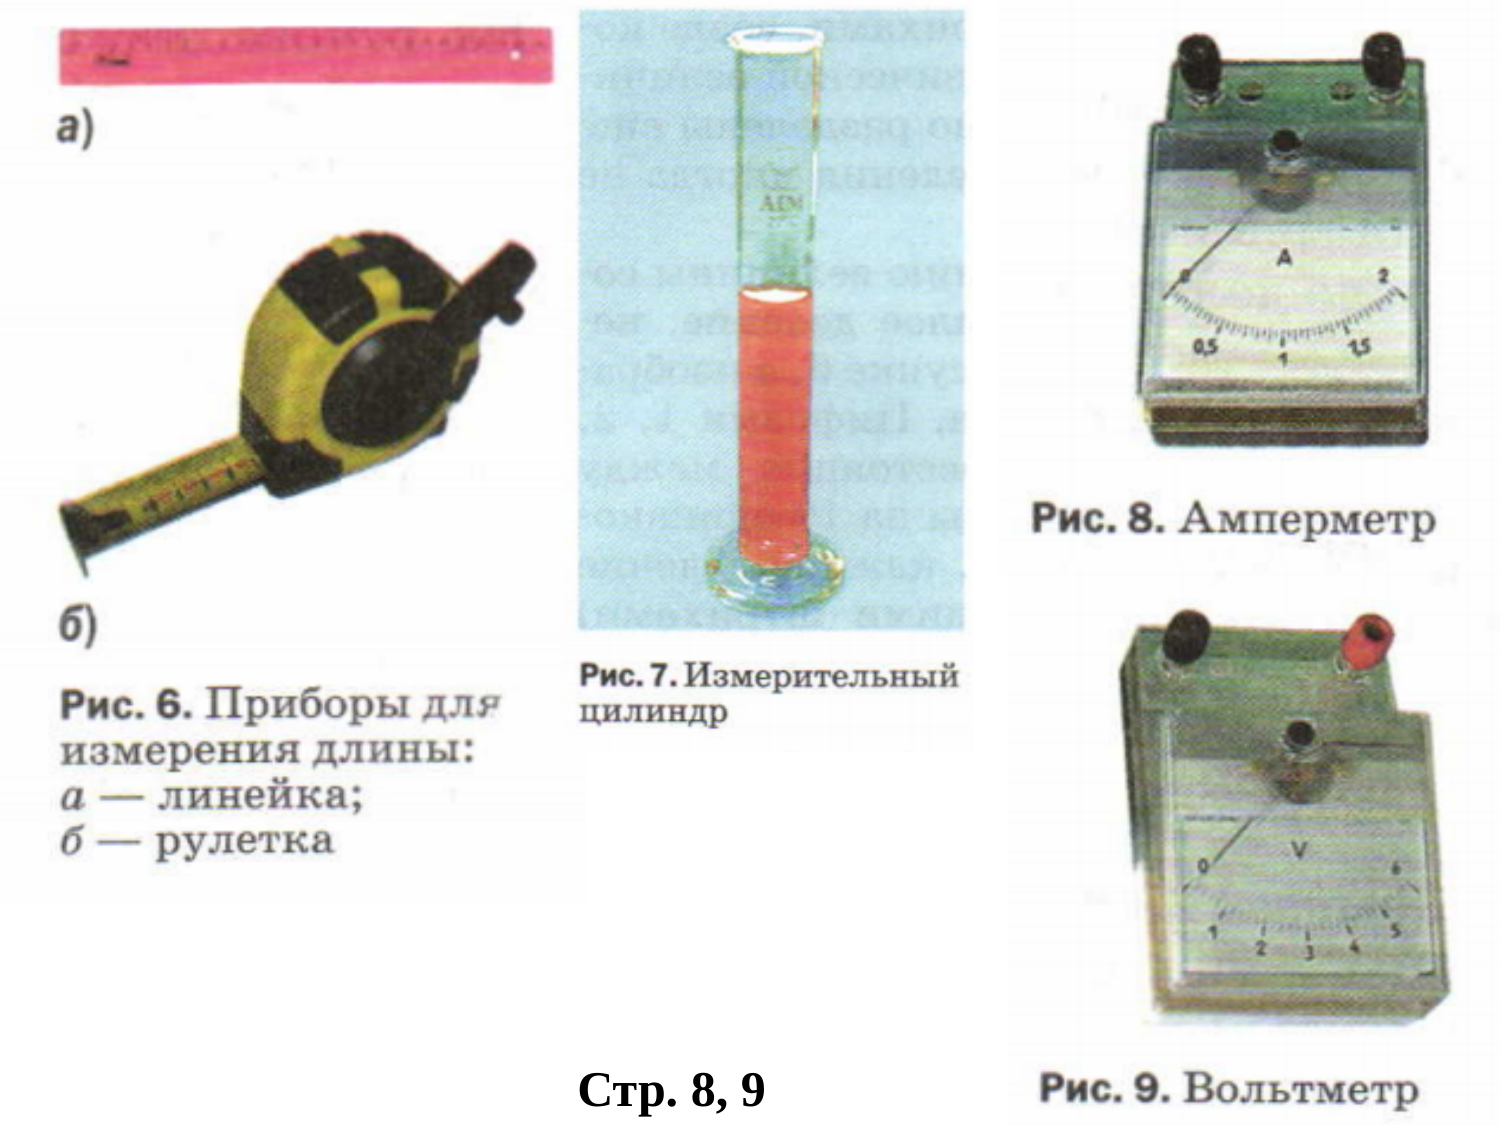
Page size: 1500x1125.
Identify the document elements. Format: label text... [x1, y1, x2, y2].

text_box Стр. 8, 9 [562, 1049, 832, 1124]
picture [0, 0, 973, 906]
picture [997, 0, 1500, 1125]
